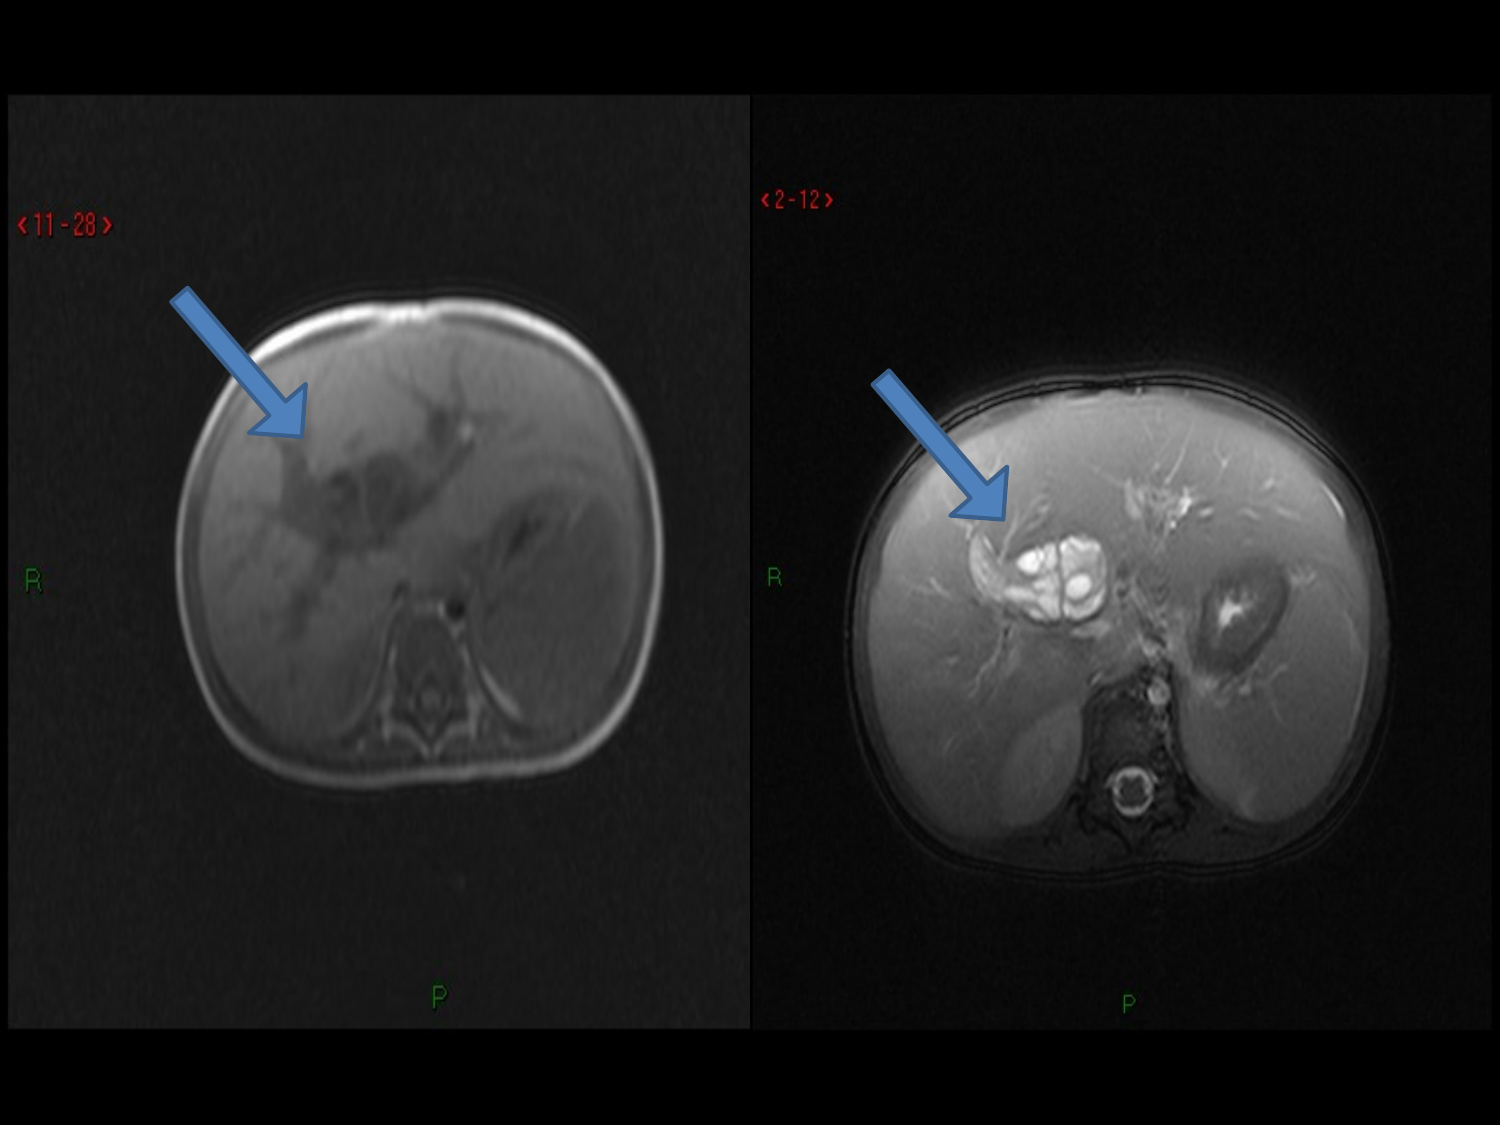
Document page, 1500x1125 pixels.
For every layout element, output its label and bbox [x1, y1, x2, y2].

picture [5, 91, 1495, 1034]
